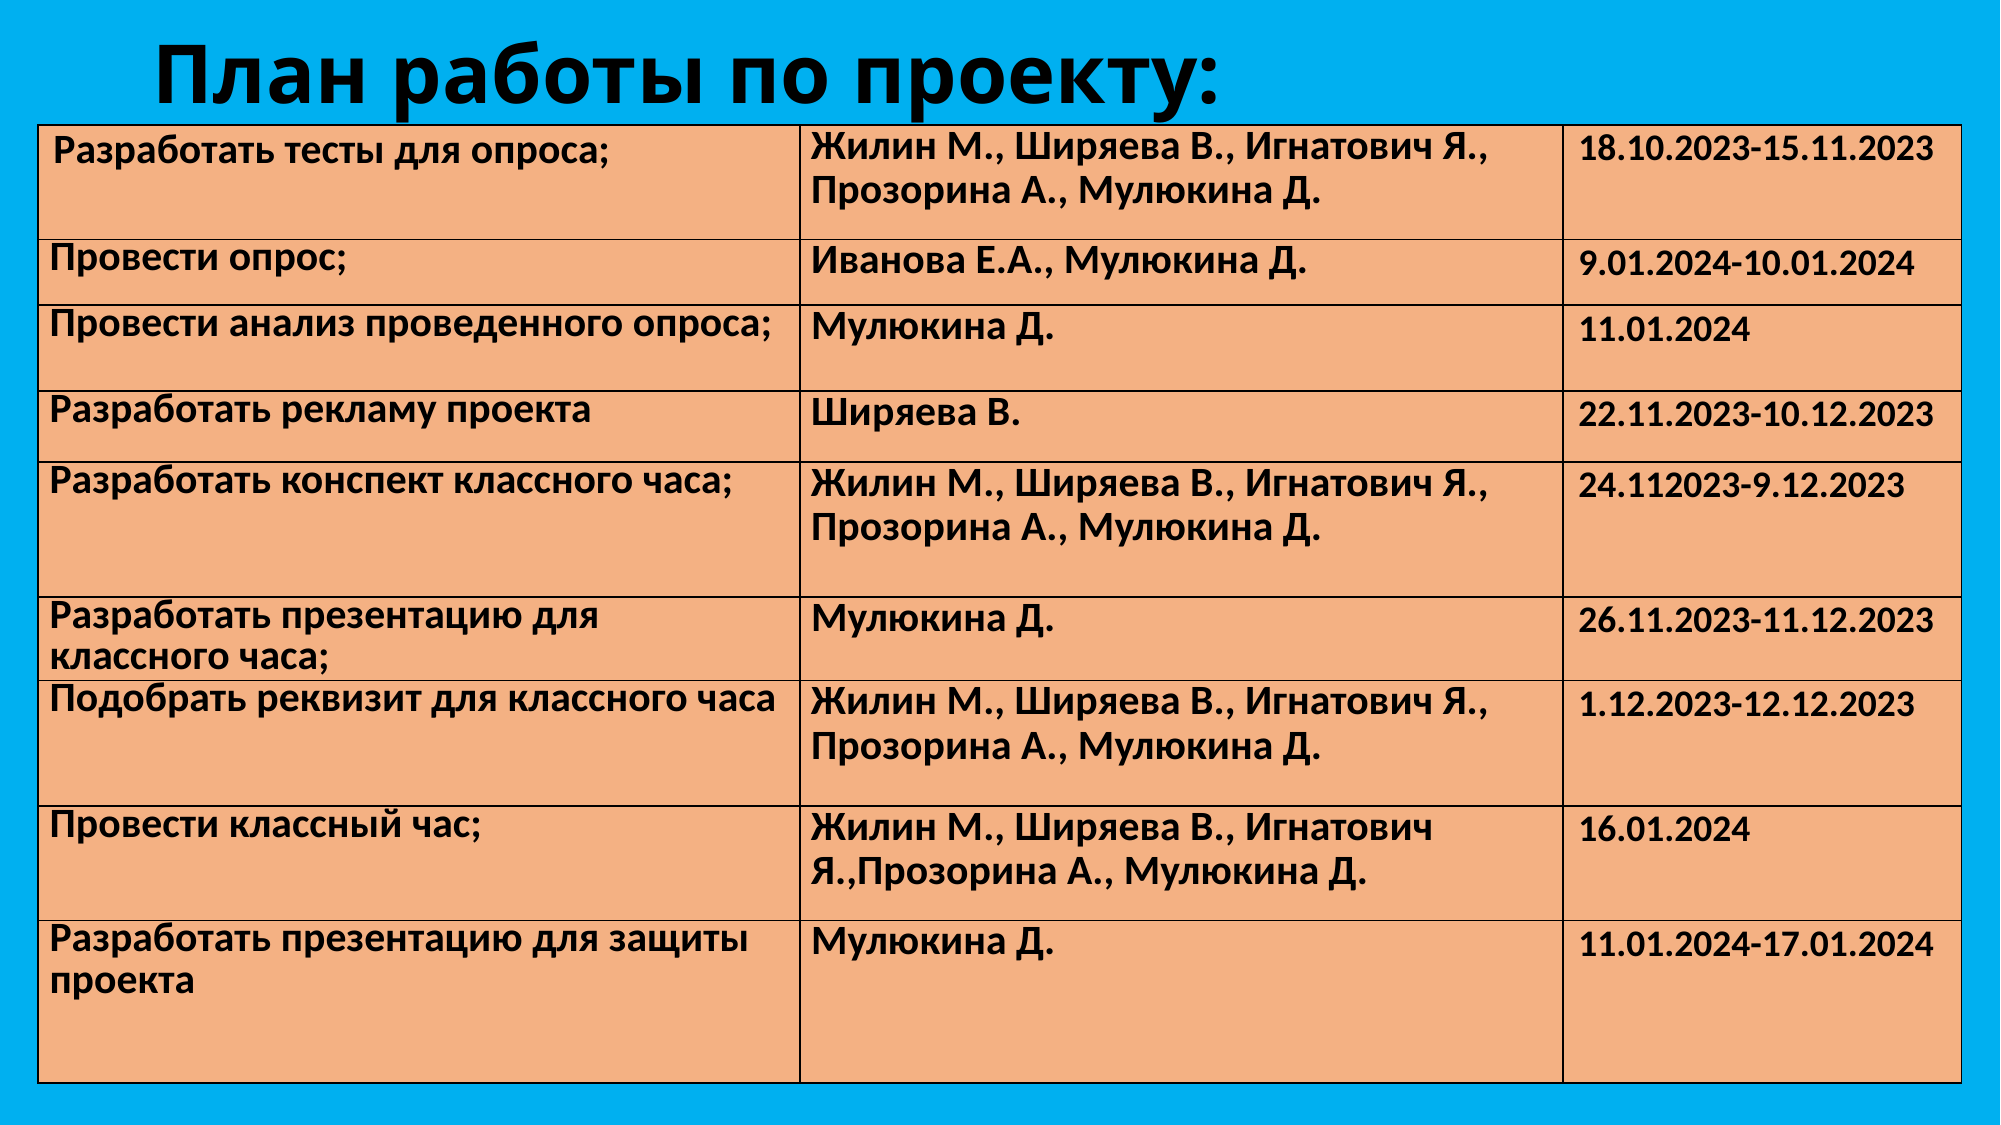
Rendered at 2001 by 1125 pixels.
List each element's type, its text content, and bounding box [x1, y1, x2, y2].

table_cell Провести анализ проведенного опроса; [39, 306, 799, 390]
table_cell Ширяева В. [801, 392, 1562, 461]
table_cell Жилин М., Ширяева В., Игнатович Я., Прозорина А., Мулюкина Д. [801, 681, 1562, 805]
table_header Разработать тесты для опроса; [39, 126, 799, 239]
table_cell 26.11.2023-11.12.2023 [1564, 598, 1961, 680]
table_cell Мулюкина Д. [801, 921, 1562, 1082]
table_cell Провести классный час; [39, 807, 799, 920]
table_cell 11.01.2024 [1564, 306, 1961, 390]
table_header Жилин М., Ширяева В., Игнатович Я., Прозорина А., Мулюкина Д. [801, 126, 1562, 239]
table_cell Жилин М., Ширяева В., Игнатович Я.,Прозорина А., Мулюкина Д. [801, 807, 1562, 920]
table_cell Подобрать реквизит для классного часа [39, 681, 799, 805]
table_cell Иванова Е.А., Мулюкина Д. [801, 240, 1562, 304]
table_cell Разработать презентацию для защиты проекта [39, 921, 799, 1082]
table_cell Мулюкина Д. [801, 306, 1562, 390]
table_cell Провести опрос; [39, 240, 799, 304]
table_cell Мулюкина Д. [801, 598, 1562, 680]
table_cell 22.11.2023-10.12.2023 [1564, 392, 1961, 461]
table_cell 11.01.2024-17.01.2024 [1564, 921, 1961, 1082]
table_cell Разработать рекламу проекта [39, 392, 799, 461]
table_cell Разработать конспект классного часа; [39, 463, 799, 596]
table_cell 1.12.2023-12.12.2023 [1564, 681, 1961, 805]
table_header 18.10.2023-15.11.2023 [1564, 126, 1961, 239]
table_cell Жилин М., Ширяева В., Игнатович Я., Прозорина А., Мулюкина Д. [801, 463, 1562, 596]
table_cell 24.112023-9.12.2023 [1564, 463, 1961, 596]
title План работы по проекту: [137, 24, 1863, 124]
table_cell 16.01.2024 [1564, 807, 1961, 920]
table_cell Разработать презентацию для классного часа; [39, 598, 799, 680]
table_cell 9.01.2024-10.01.2024 [1564, 240, 1961, 304]
